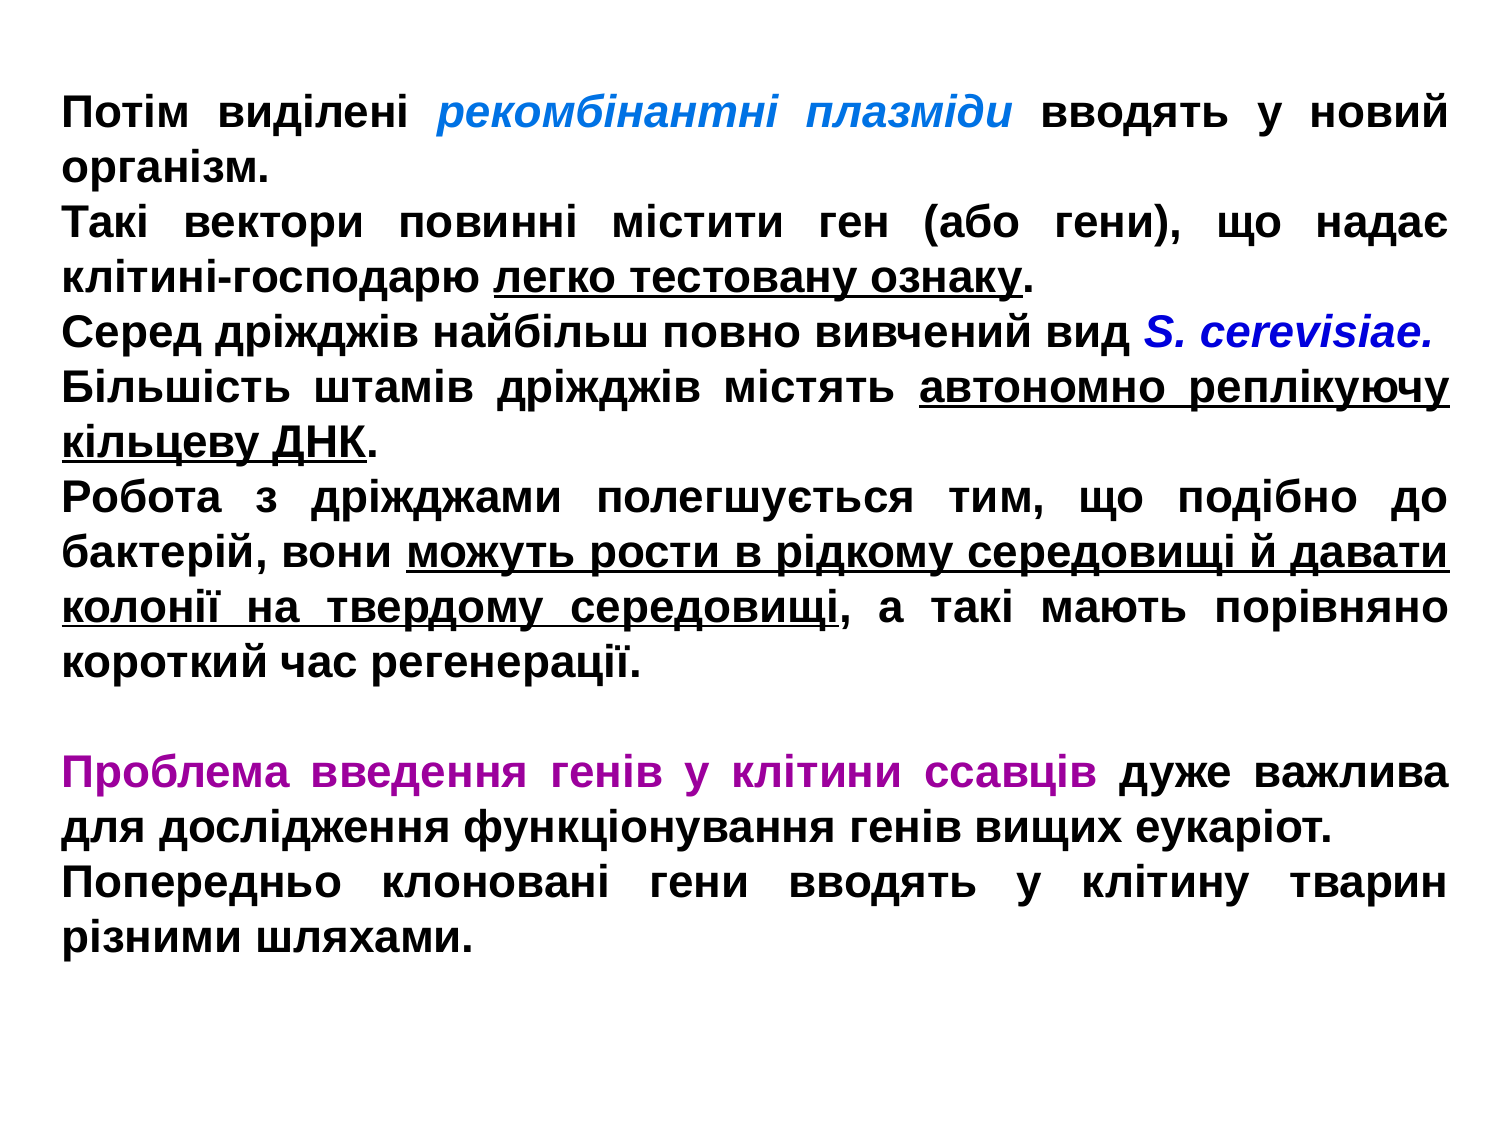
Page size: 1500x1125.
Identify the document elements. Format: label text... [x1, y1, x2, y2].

text_box Потім виділені рекомбінантні плазміди вводять у новий організм. Такі вектори повинні містити ген (або гени), що надає клітині-господарю легко тестовану ознаку. Серед дріжджів найбільш повно вивчений вид S. cerevisiae. Більшість штамів дріжджів містять автономно реплікуючу кільцеву ДНК. Робота з дріжджами полегшується тим, що подібно до бактерій, вони можуть рости в рідкому середовищі й давати колонії на твердому середовищі, а такі мають порівняно короткий час регенерації. Проблема введення генів у клітини ссавців дуже важлива для дослідження функціонування генів вищих еукаріот. Попередньо клоновані гени вводять у клітину тварин різними шляхами. [46, 74, 1465, 969]
